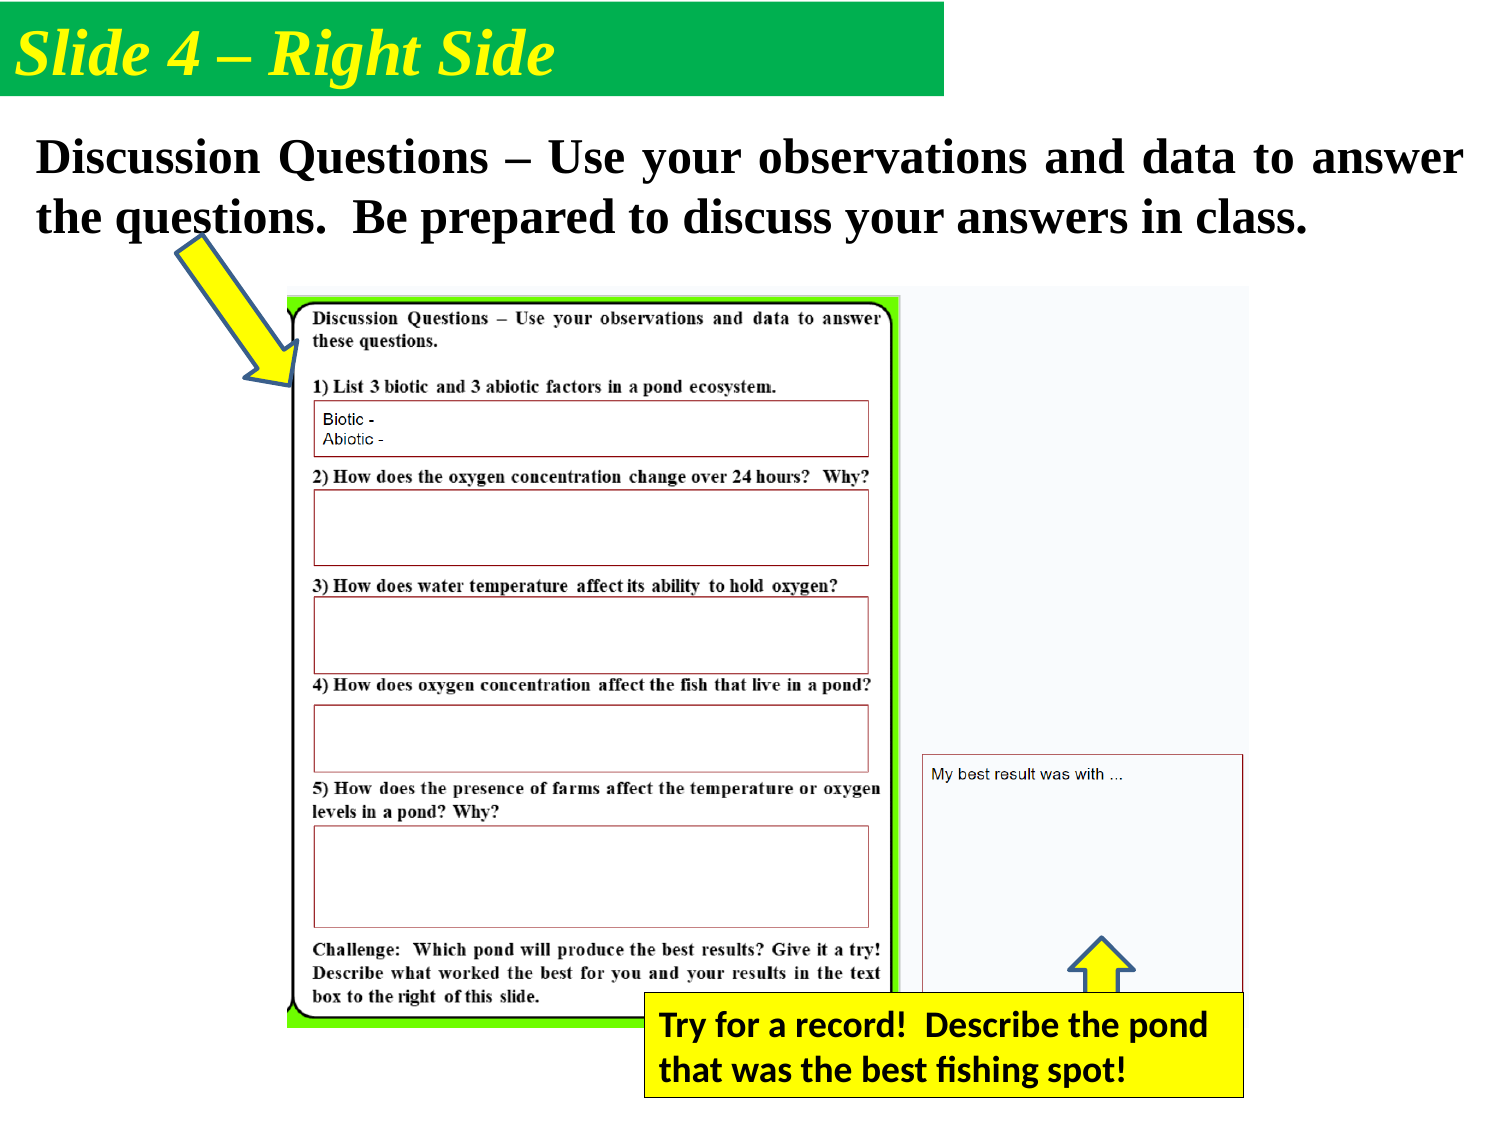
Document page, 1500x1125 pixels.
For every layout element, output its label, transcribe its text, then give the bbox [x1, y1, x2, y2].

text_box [643, 937, 1245, 1100]
text_box Discussion Questions – Use your observations and data to answer the questions. Be prepared to discuss your answers in class. [20, 115, 1479, 251]
text_box [173, 232, 282, 387]
text_box Slide 4 – Right Side [0, 1, 944, 97]
picture [287, 286, 1249, 1028]
